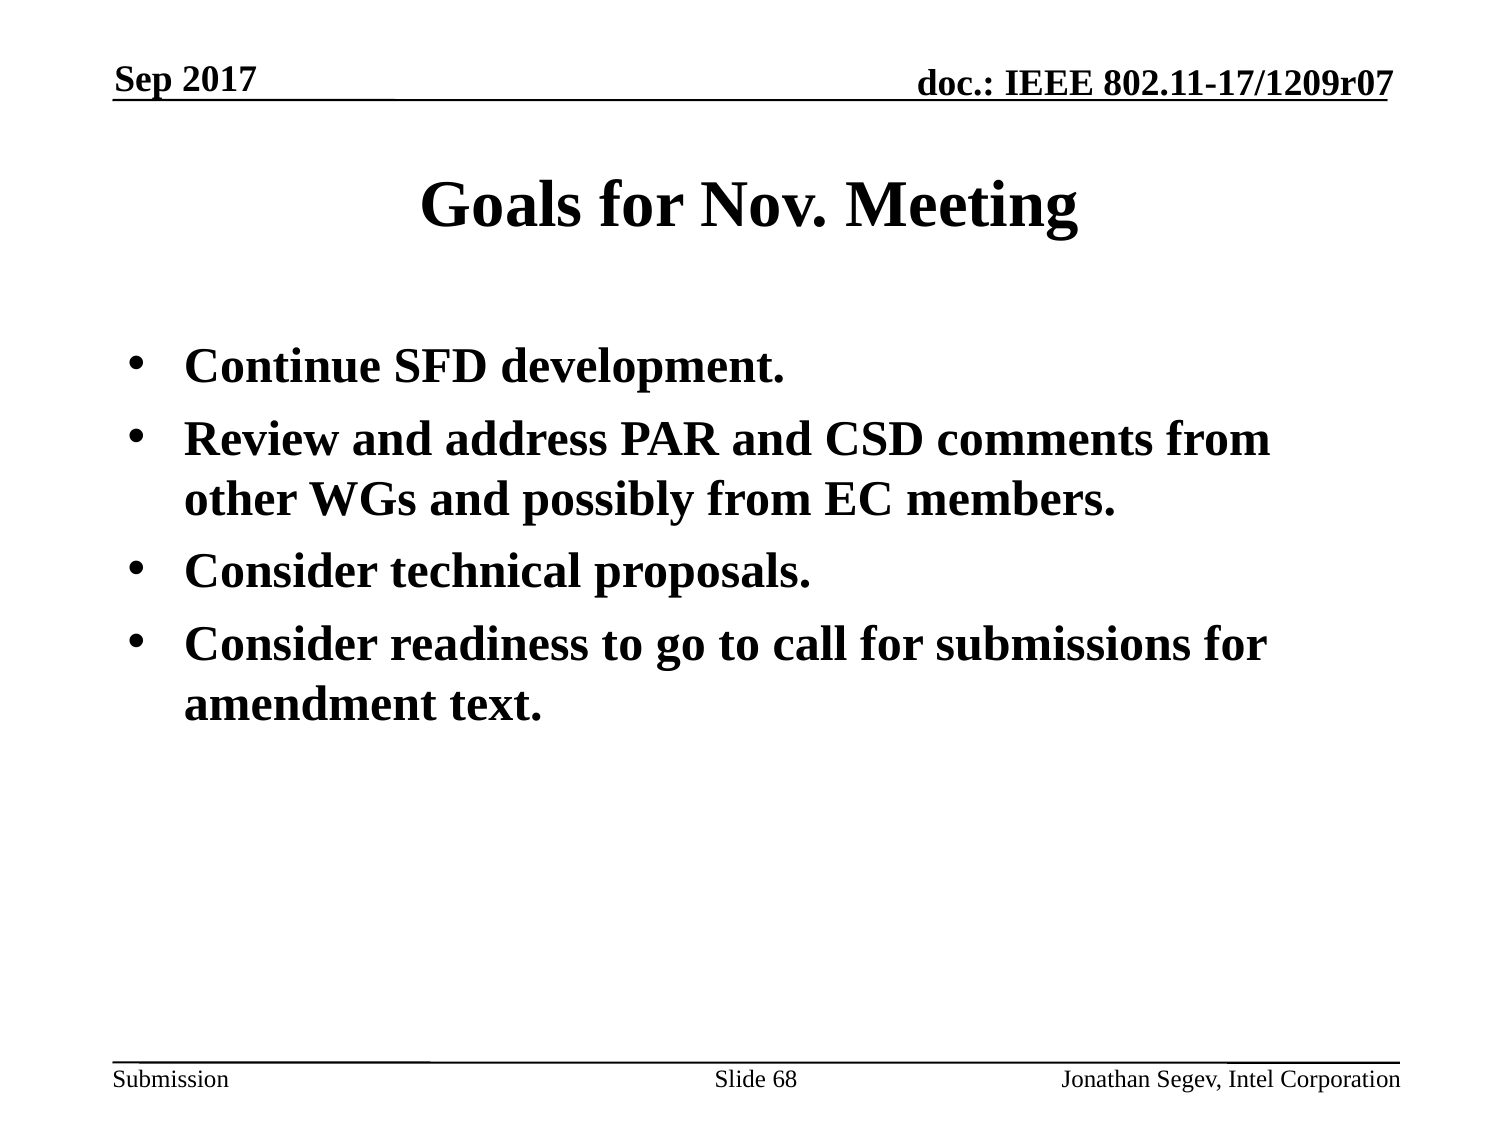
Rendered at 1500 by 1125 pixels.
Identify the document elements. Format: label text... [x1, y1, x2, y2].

footer Jonathan Segev, Intel Corporation [878, 1061, 1402, 1093]
list Continue SFD development. Review and address PAR and CSD comments from other WGs and possibly from EC members. Consider technical proposals. Consider readiness to go to call for submissions for amendment text. [112, 324, 1388, 1000]
slide_number Slide 68 [712, 1061, 800, 1123]
title Goals for Nov. Meeting [112, 112, 1388, 288]
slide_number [114, 54, 423, 100]
